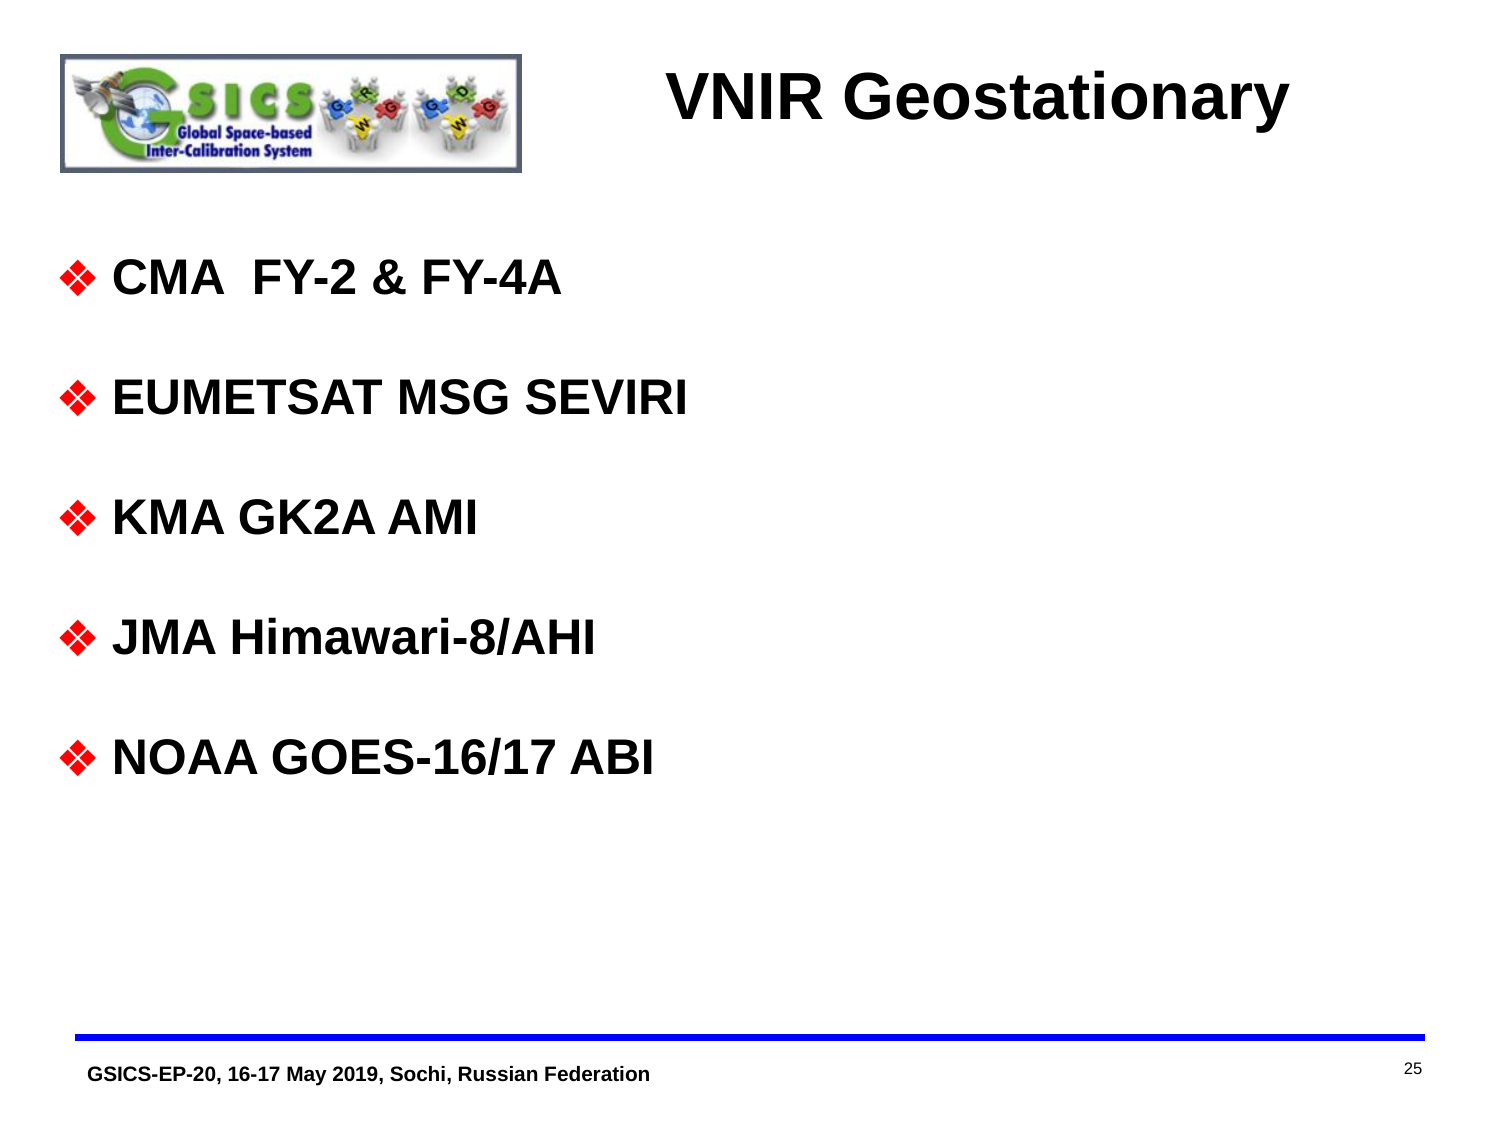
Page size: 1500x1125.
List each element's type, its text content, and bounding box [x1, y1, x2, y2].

slide_number 25 [1087, 1050, 1438, 1104]
title VNIR Geostationary [531, 45, 1425, 169]
list CMA FY-2 & FY-4A EUMETSAT MSG SEVIRI KMA GK2A AMI JMA Himawari-8/AHI NOAA GOES-16/17 ABI [40, 236, 1446, 936]
picture [60, 54, 522, 173]
